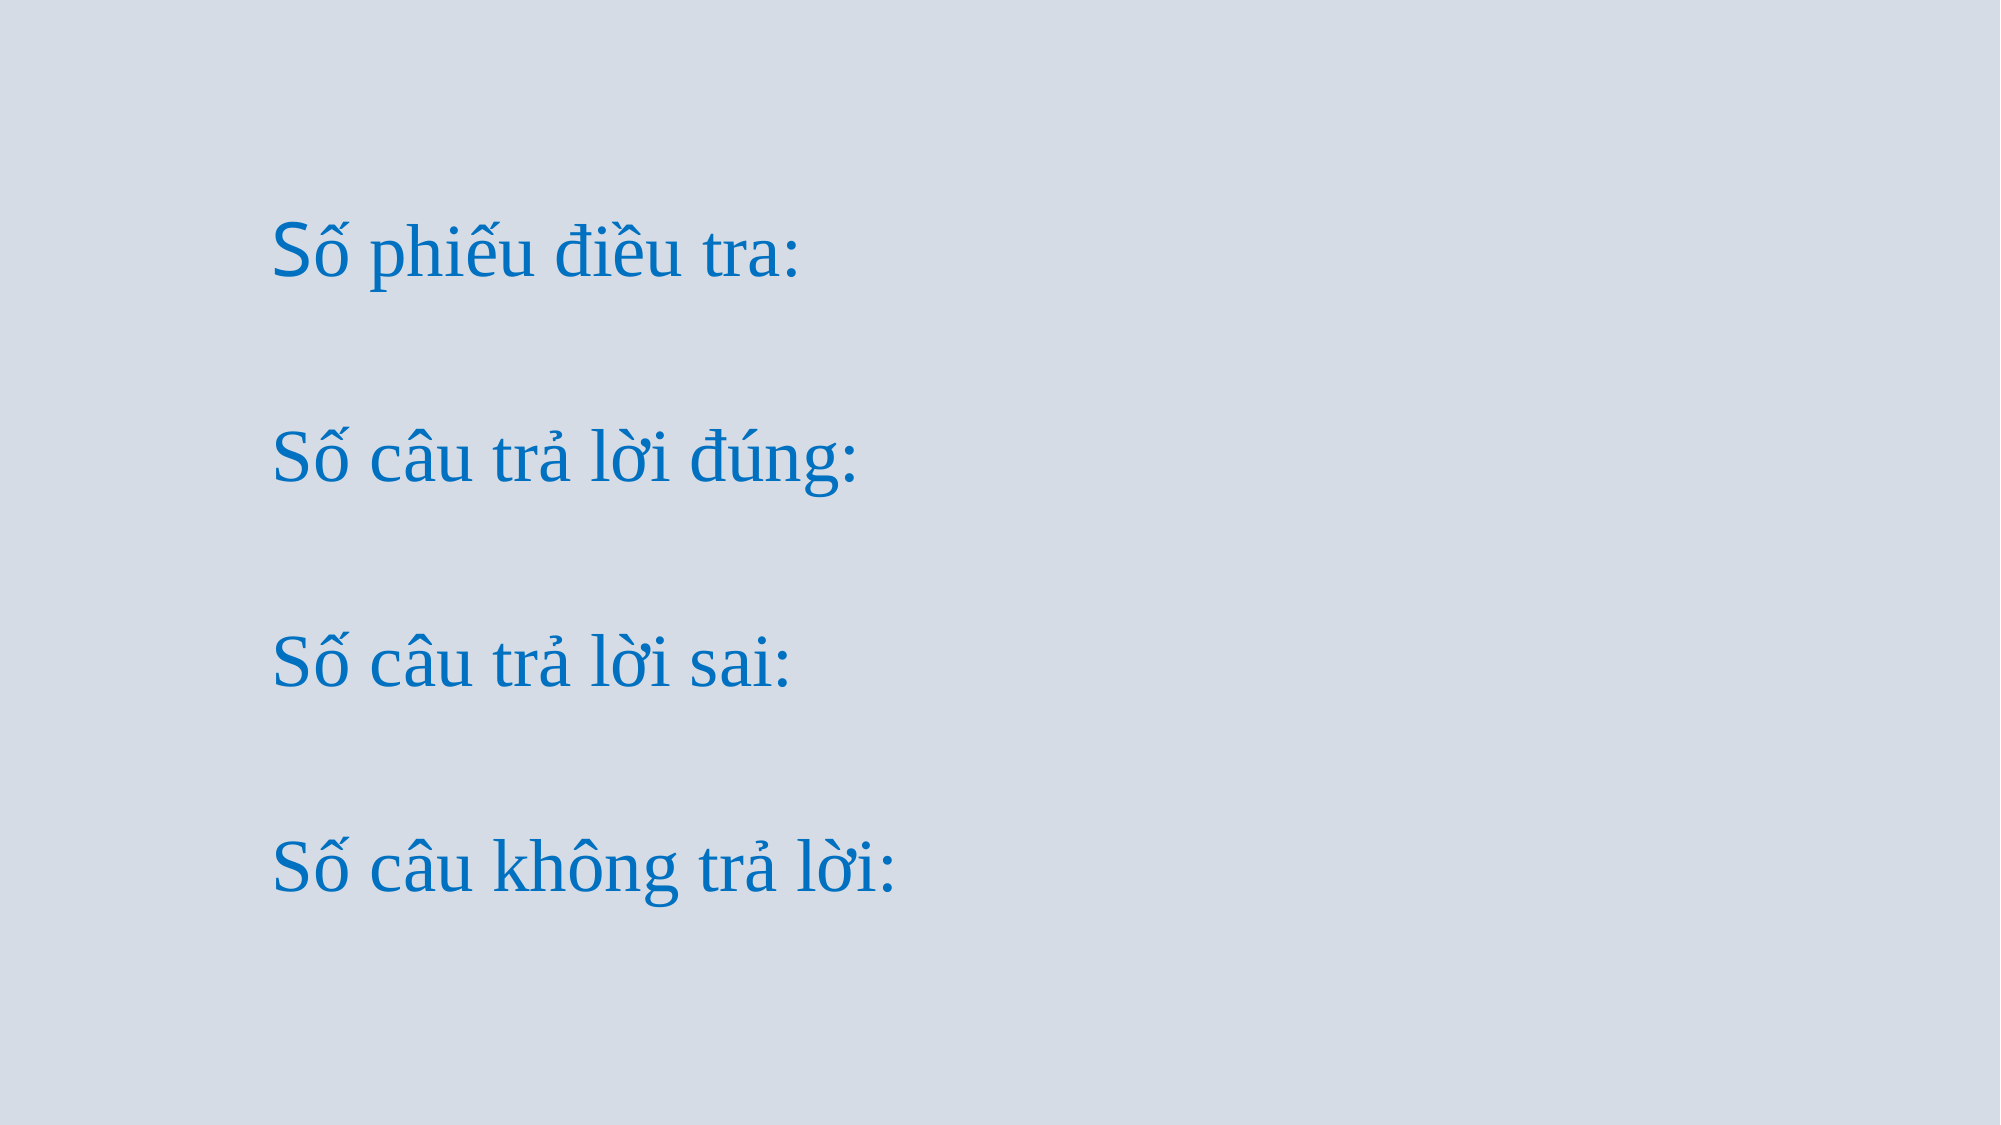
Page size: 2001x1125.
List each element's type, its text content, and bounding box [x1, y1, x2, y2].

text_box Số phiếu điều tra: Số câu trả lời đúng: Số câu trả lời sai: Số câu không trả lời: [252, 104, 1661, 914]
